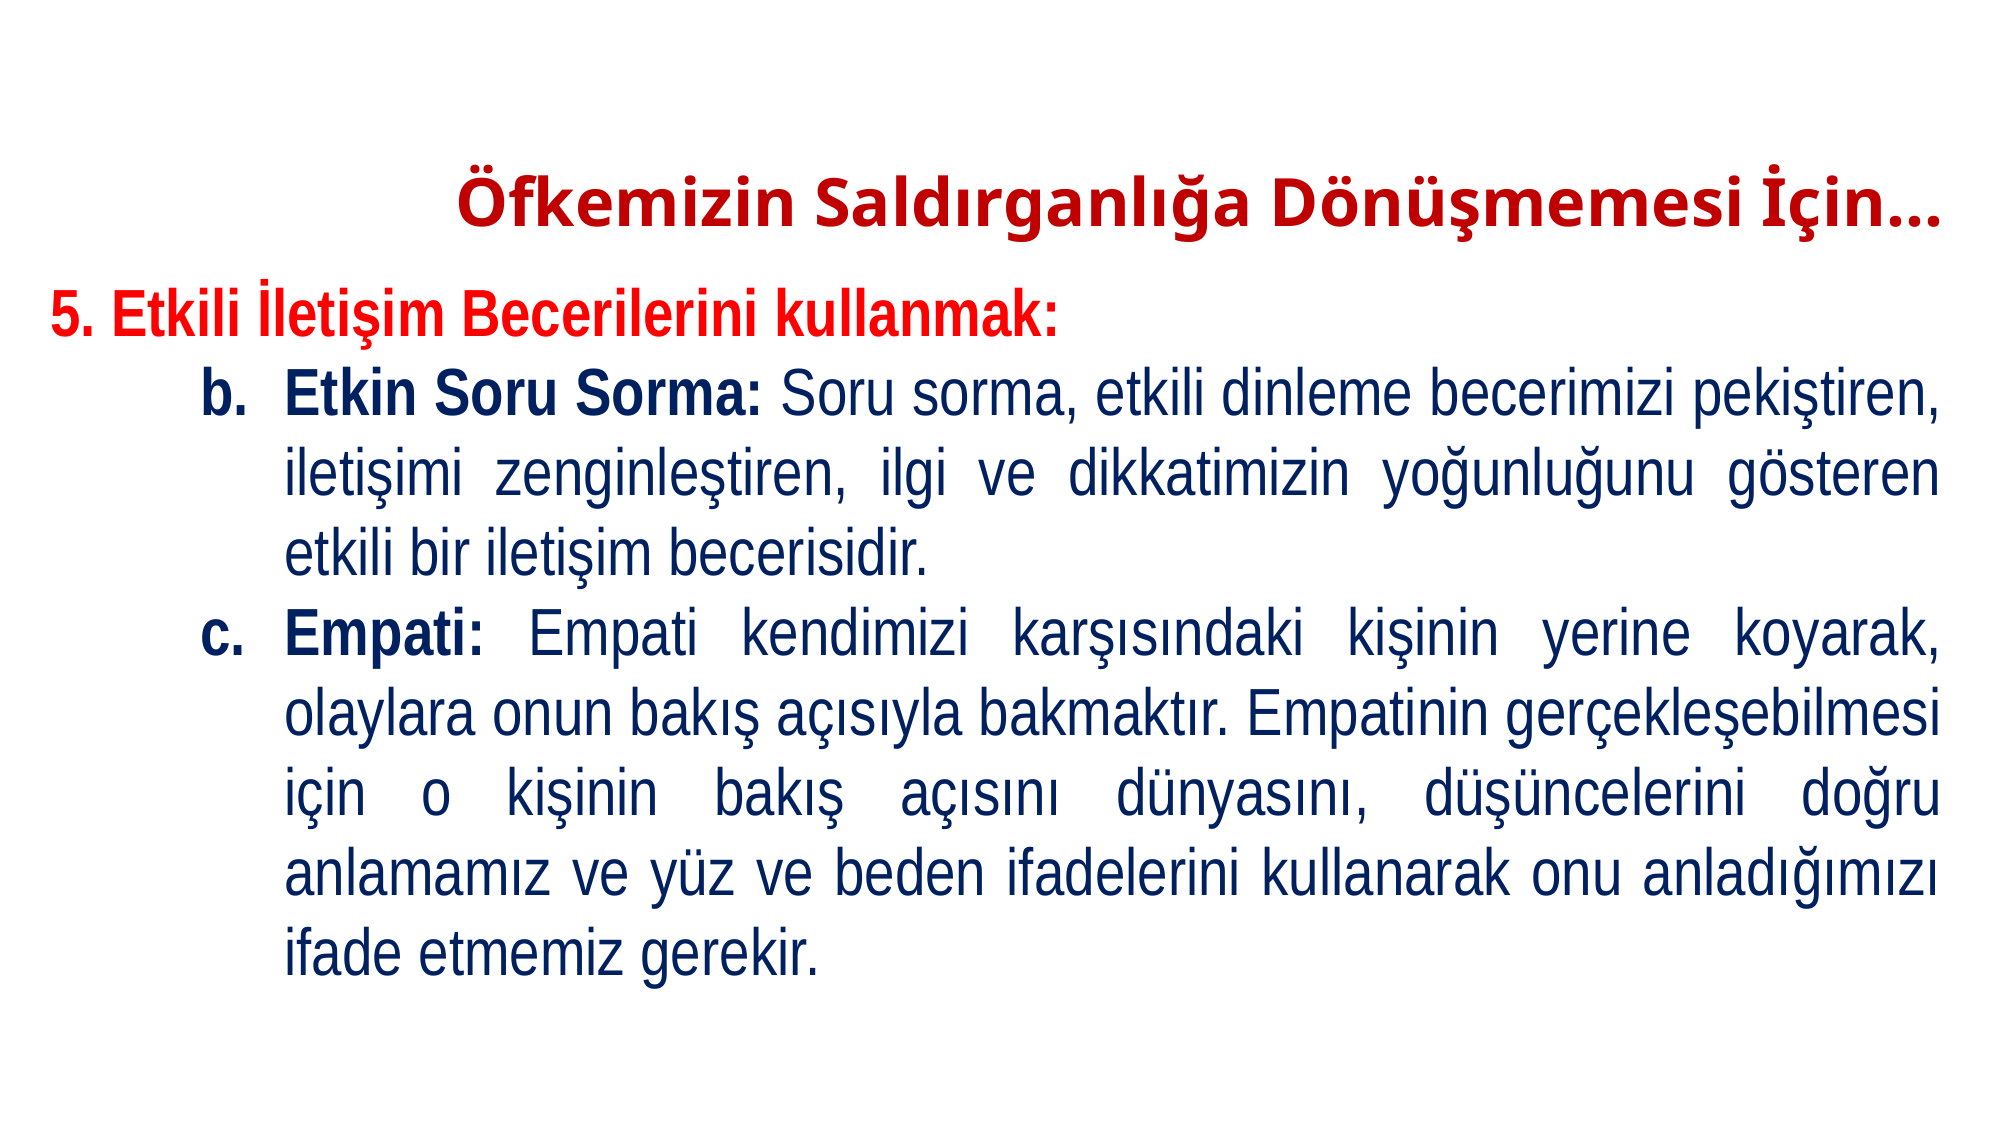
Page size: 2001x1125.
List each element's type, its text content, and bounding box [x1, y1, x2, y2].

title Öfkemizin Saldırganlığa Dönüşmemesi İçin… [35, 152, 1959, 249]
text_box 5. Etkili İletişim Becerilerini kullanmak: Etkin Soru Sorma: Soru sorma, etkili dinleme becerimizi pekiştiren, iletişimi zenginleştiren, ilgi ve dikkatimizin yoğunluğunu gösteren etkili bir iletişim becerisidir. Empati: Empati kendimizi karşısındaki kişinin yerine koyarak, olaylara onun bakış açısıyla bakmaktır. Empatinin gerçekleşebilmesi için o kişinin bakış açısını dünyasını, düşüncelerini doğru anlamamız ve yüz ve beden ifadelerini kullanarak onu anladığımızı ifade etmemiz gerekir. [35, 261, 1959, 1077]
